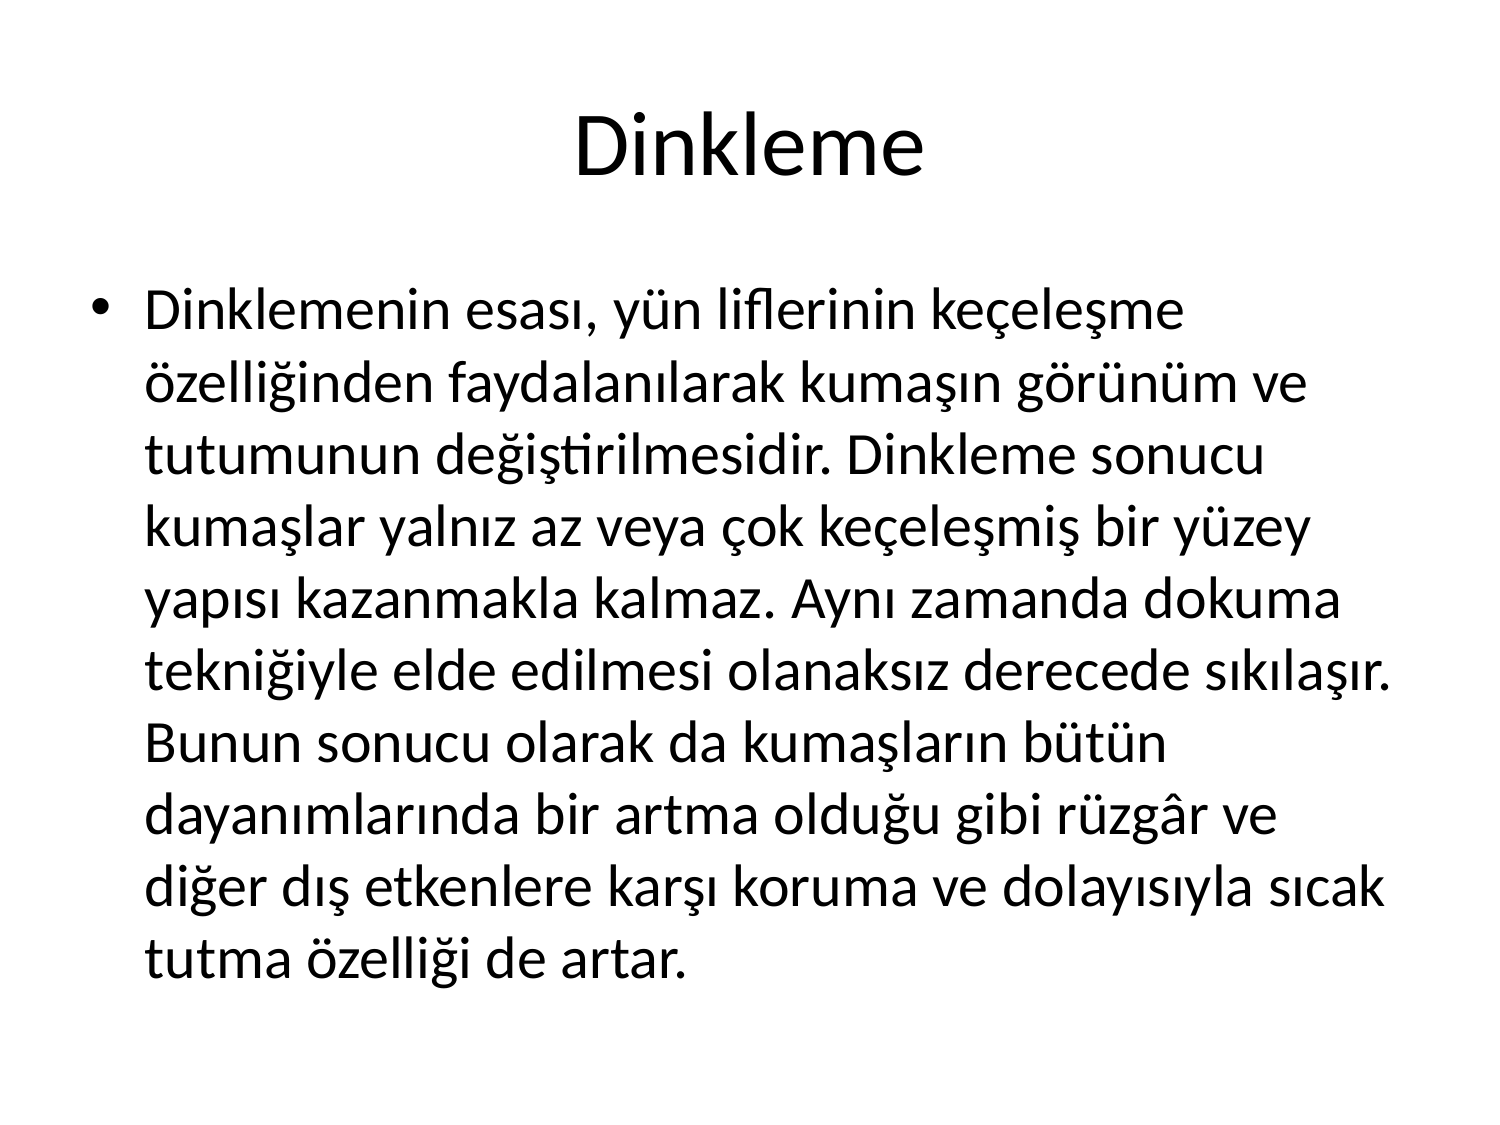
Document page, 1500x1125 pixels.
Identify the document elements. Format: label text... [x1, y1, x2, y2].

list Dinklemenin esası, yün liflerinin keçeleşme özelliğinden faydalanılarak kumaşın görünüm ve tutumunun değiştirilmesidir. Dinkleme sonucu kumaşlar yalnız az veya çok keçeleşmiş bir yüzey yapısı kazanmakla kalmaz. Aynı zamanda dokuma tekniğiyle elde edilmesi olanaksız derecede sıkılaşır. Bunun sonucu olarak da kumaşların bütün dayanımlarında bir artma olduğu gibi rüzgâr ve diğer dış etkenlere karşı koruma ve dolayısıyla sıcak tutma özelliği de artar. [75, 262, 1425, 1005]
title Dinkleme [75, 45, 1425, 233]
